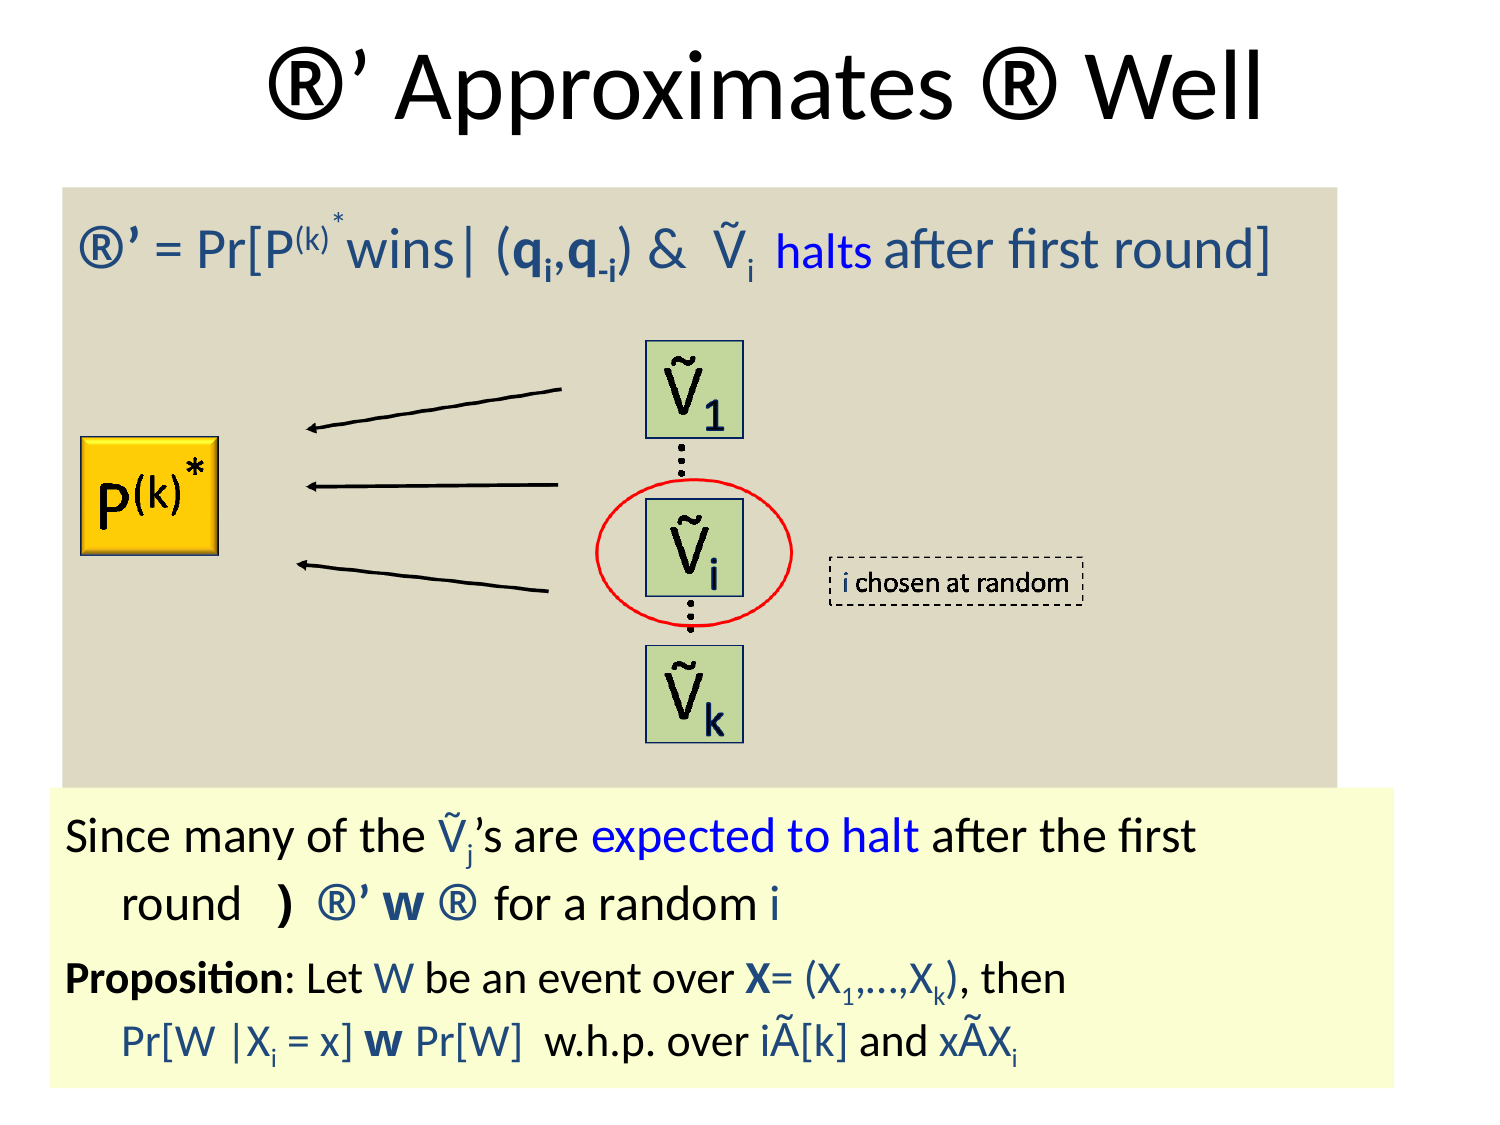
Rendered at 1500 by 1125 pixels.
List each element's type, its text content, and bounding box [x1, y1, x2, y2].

picture [49, 324, 1087, 745]
title ®’ Approximates ® Well [104, 16, 1425, 143]
text_box Since many of the Ṽj’s are expected to halt after the first round ) ®’ w ® for a random i Proposition: Let W be an event over X= (X1,…,Xk), then Pr[W |Xi = x] w Pr[W] w.h.p. over iÃ[k] and xÃXi [49, 787, 1394, 1089]
list ®’ = Pr[P(k)*wins| (qi,q-i) & Ṽi halts after first round] [62, 187, 1338, 787]
